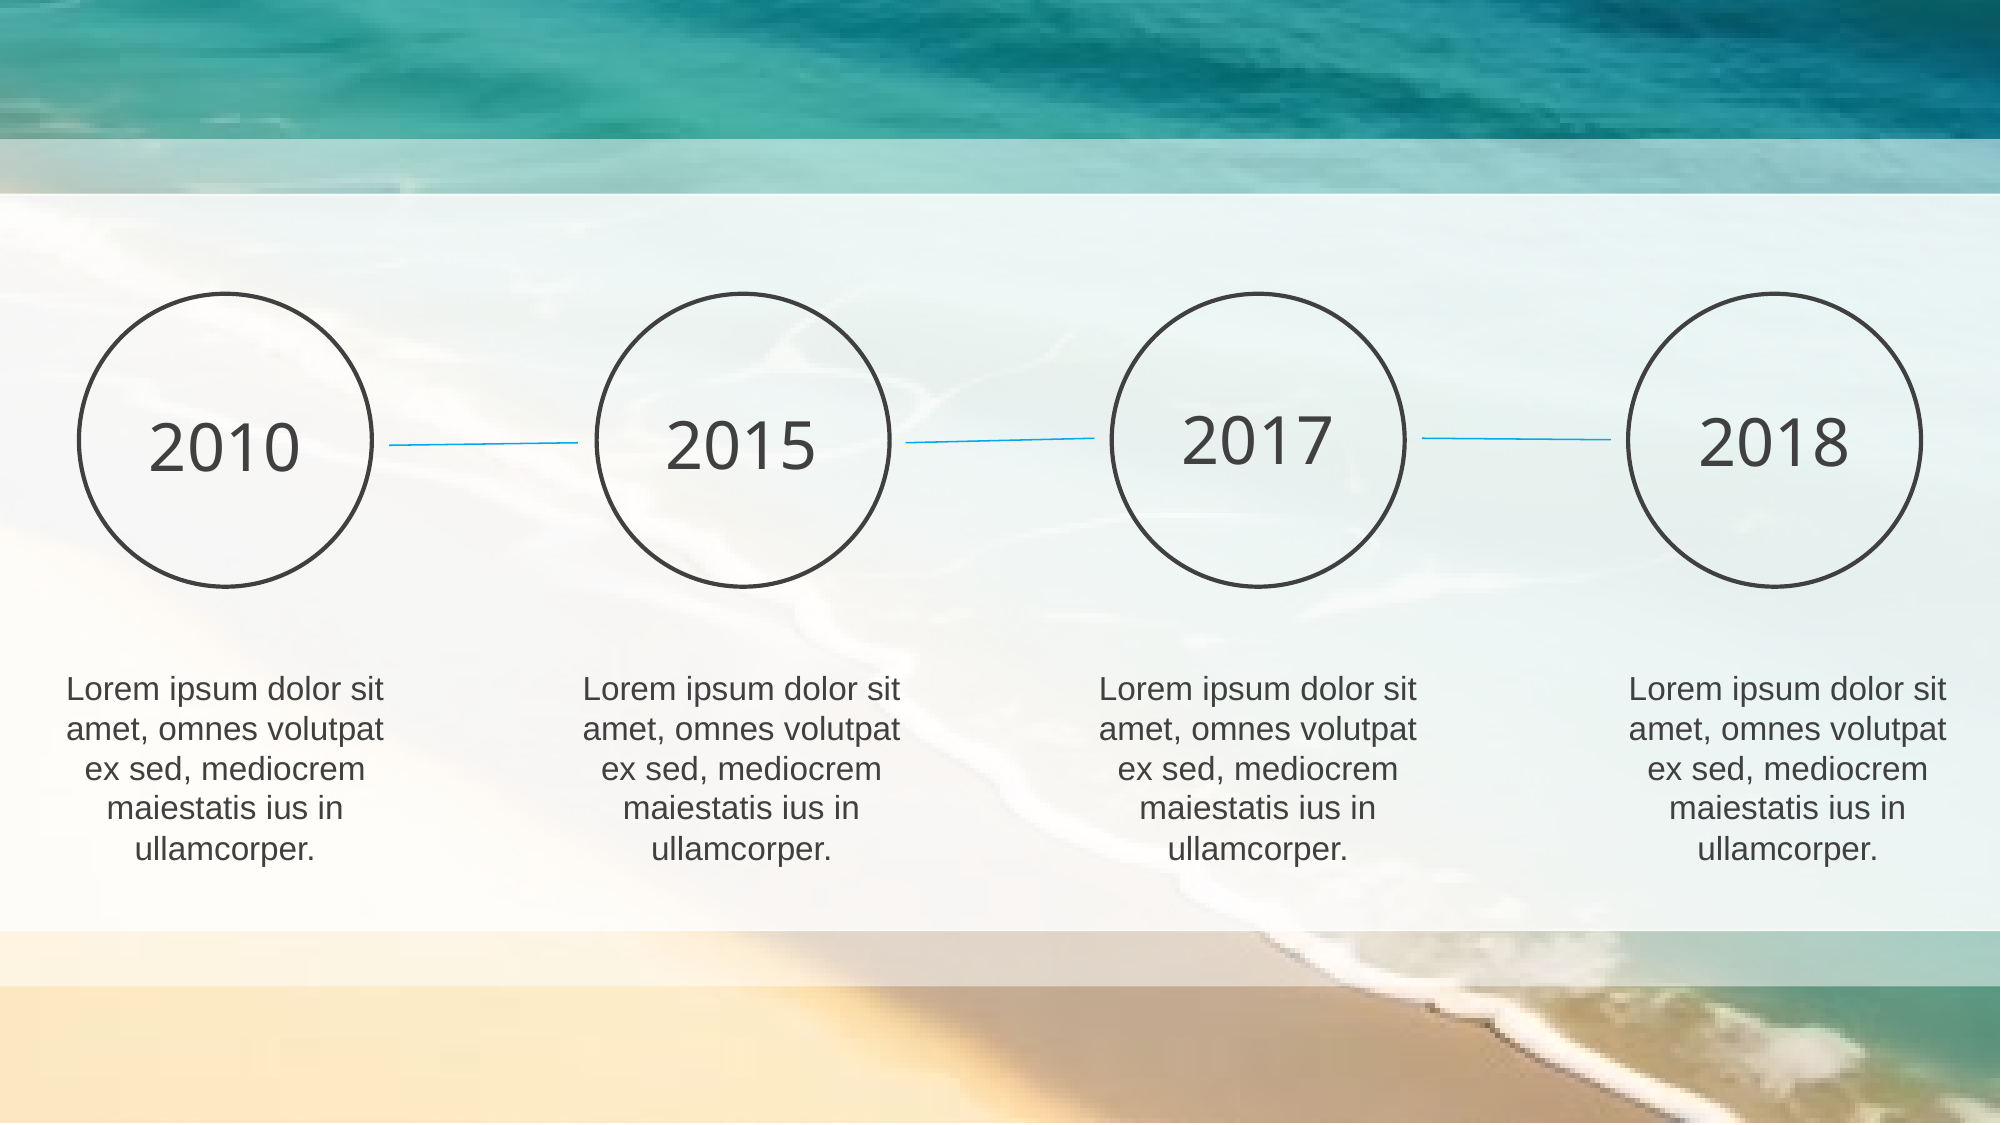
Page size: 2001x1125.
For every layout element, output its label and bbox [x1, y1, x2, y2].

text_box [1610, 293, 1939, 587]
text_box [577, 293, 906, 587]
text_box [910, 438, 1089, 444]
text_box [61, 293, 390, 587]
text_box [1094, 293, 1423, 587]
text_box [394, 443, 572, 447]
text_box [0, 0, 2000, 1124]
